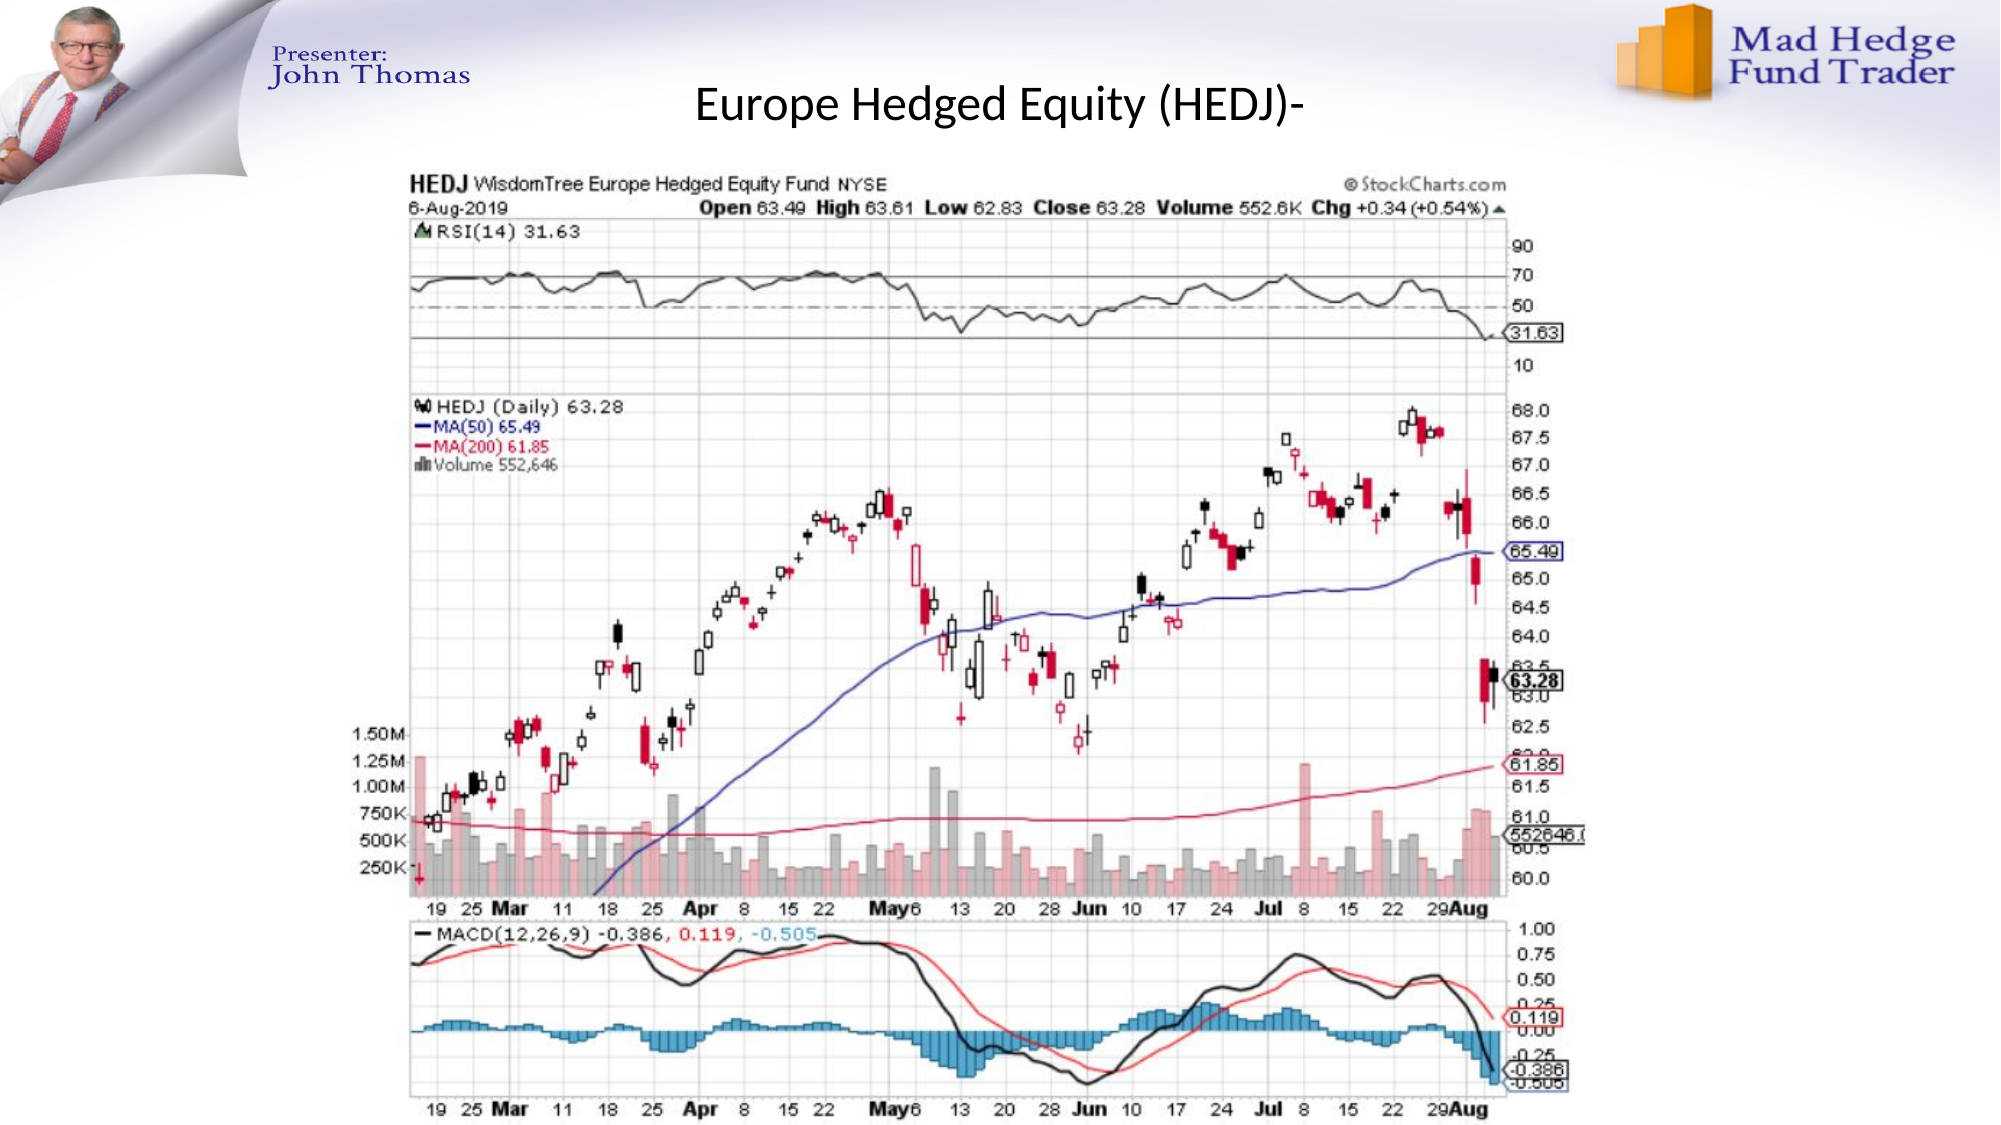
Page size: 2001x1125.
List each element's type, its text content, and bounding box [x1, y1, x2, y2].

picture [0, 0, 2000, 1125]
title Europe Hedged Equity (HEDJ)- [324, 37, 1675, 213]
